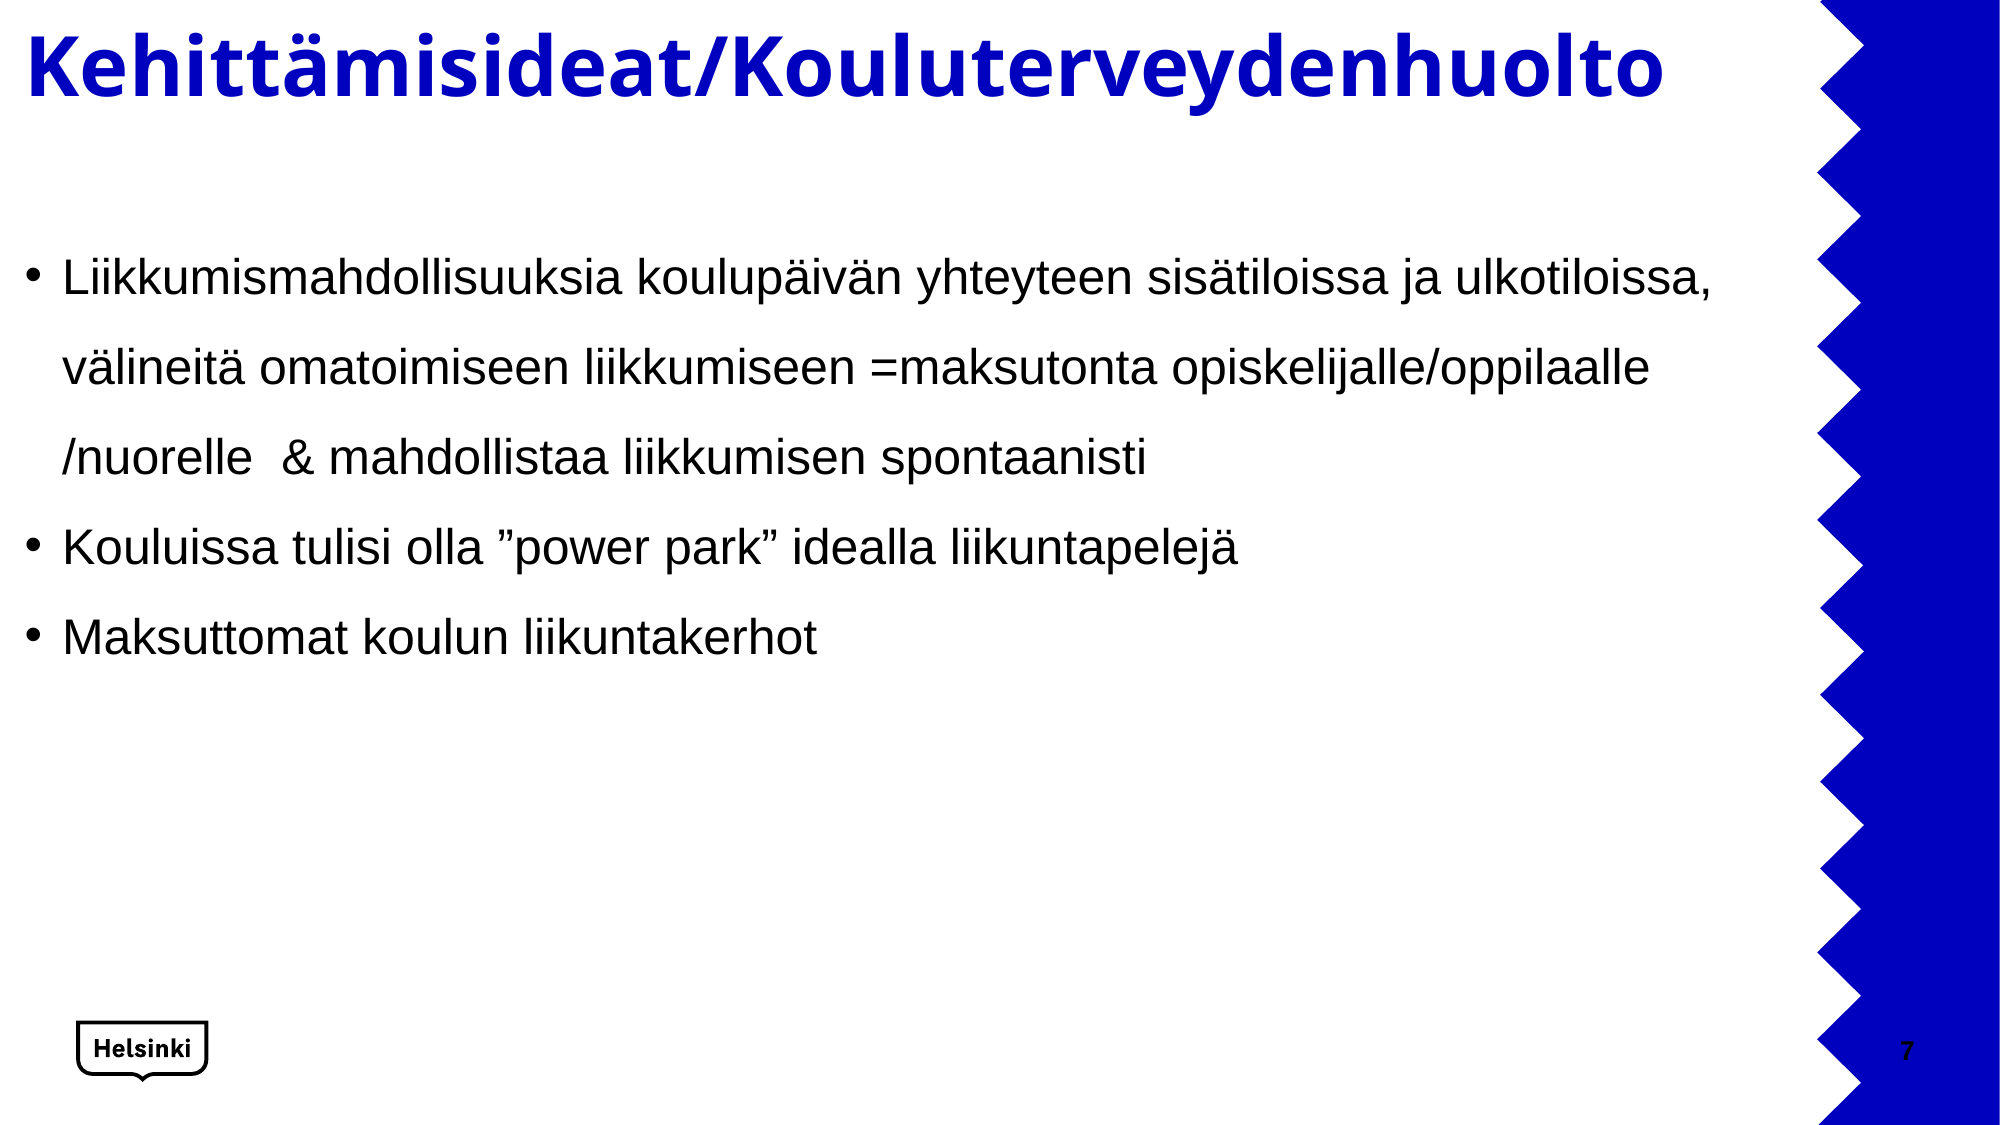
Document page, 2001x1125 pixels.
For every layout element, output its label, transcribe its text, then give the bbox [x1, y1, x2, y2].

title Kehittämisideat/Kouluterveydenhuolto [24, 24, 1868, 131]
list Liikkumismahdollisuuksia koulupäivän yhteyteen sisätiloissa ja ulkotiloissa, välineitä omatoimiseen liikkumiseen =maksutonta opiskelijalle/oppilaalle /nuorelle & mahdollistaa liikkumisen spontaanisti Kouluissa tulisi olla ”power park” idealla liikuntapelejä Maksuttomat koulun liikuntakerhot [24, 214, 1825, 1032]
slide_number 7 [1712, 1028, 1916, 1071]
